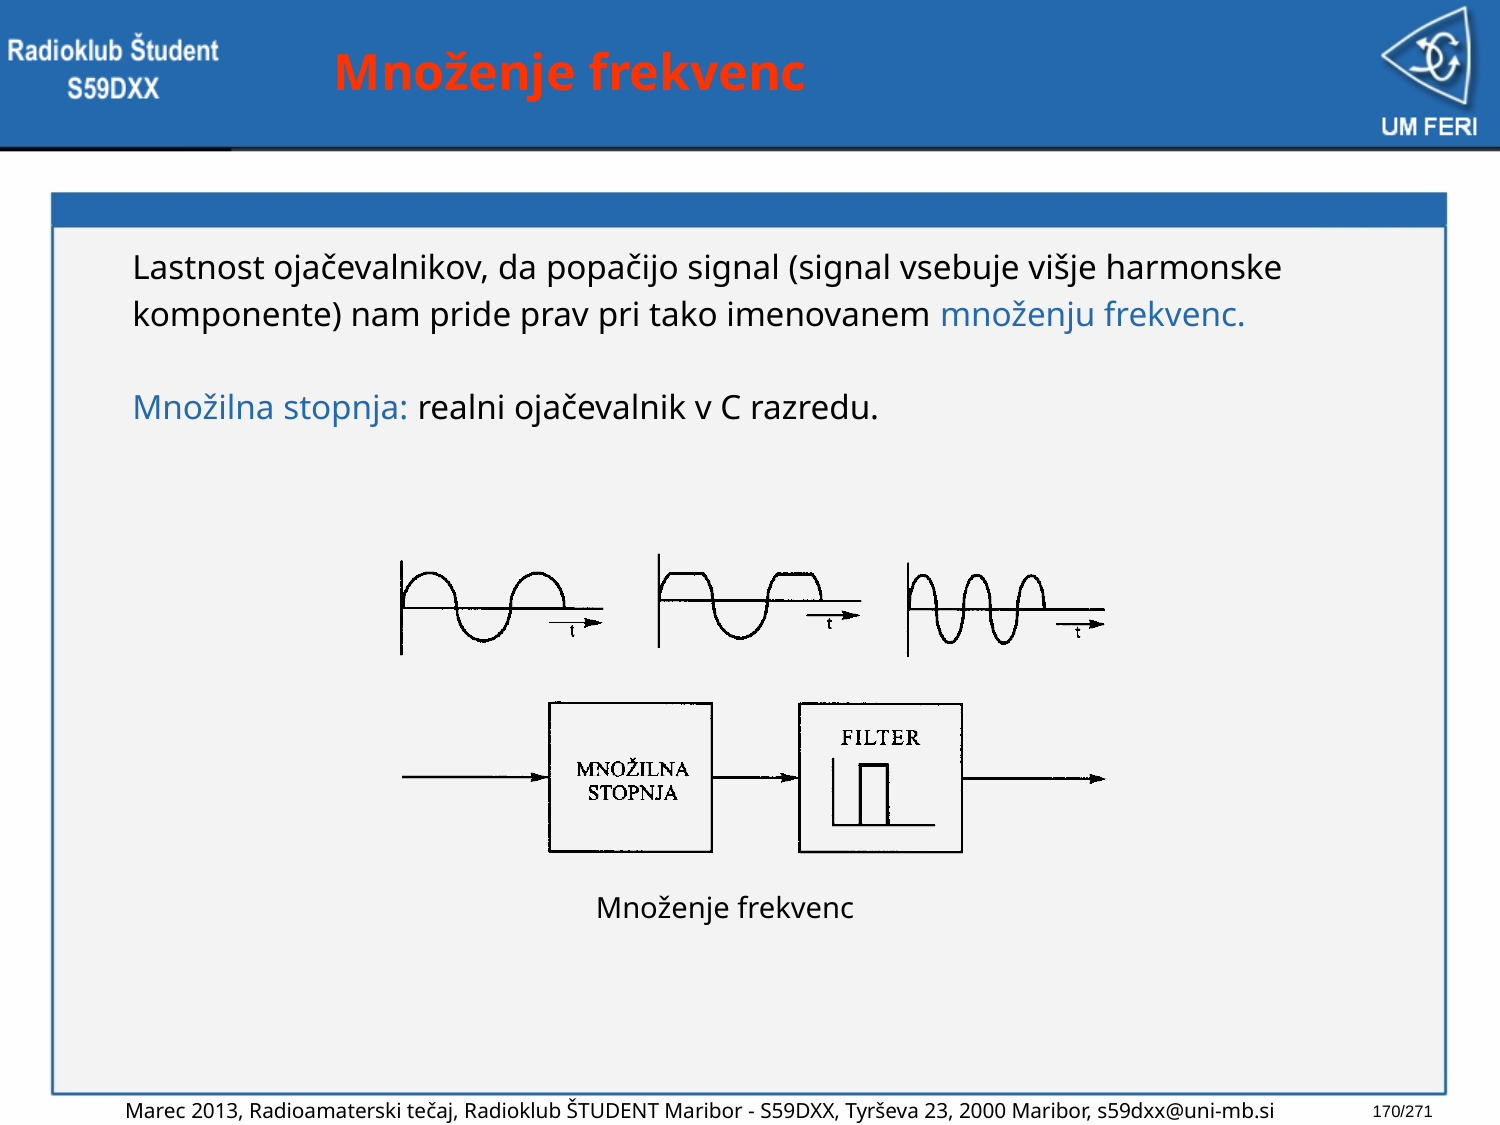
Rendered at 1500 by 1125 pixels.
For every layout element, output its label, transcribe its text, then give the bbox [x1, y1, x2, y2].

picture [0, 0, 1500, 1125]
title Množenje frekvenc [318, 0, 1426, 142]
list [384, 551, 1113, 859]
text_box Lastnost ojačevalnikov, da popačijo signal (signal vsebuje višje harmonske komponente) nam pride prav pri tako imenovanem množenju frekvenc. Množilna stopnja: realni ojačevalnik v C razredu. [117, 239, 1309, 434]
text_box Množenje frekvenc [581, 882, 870, 932]
